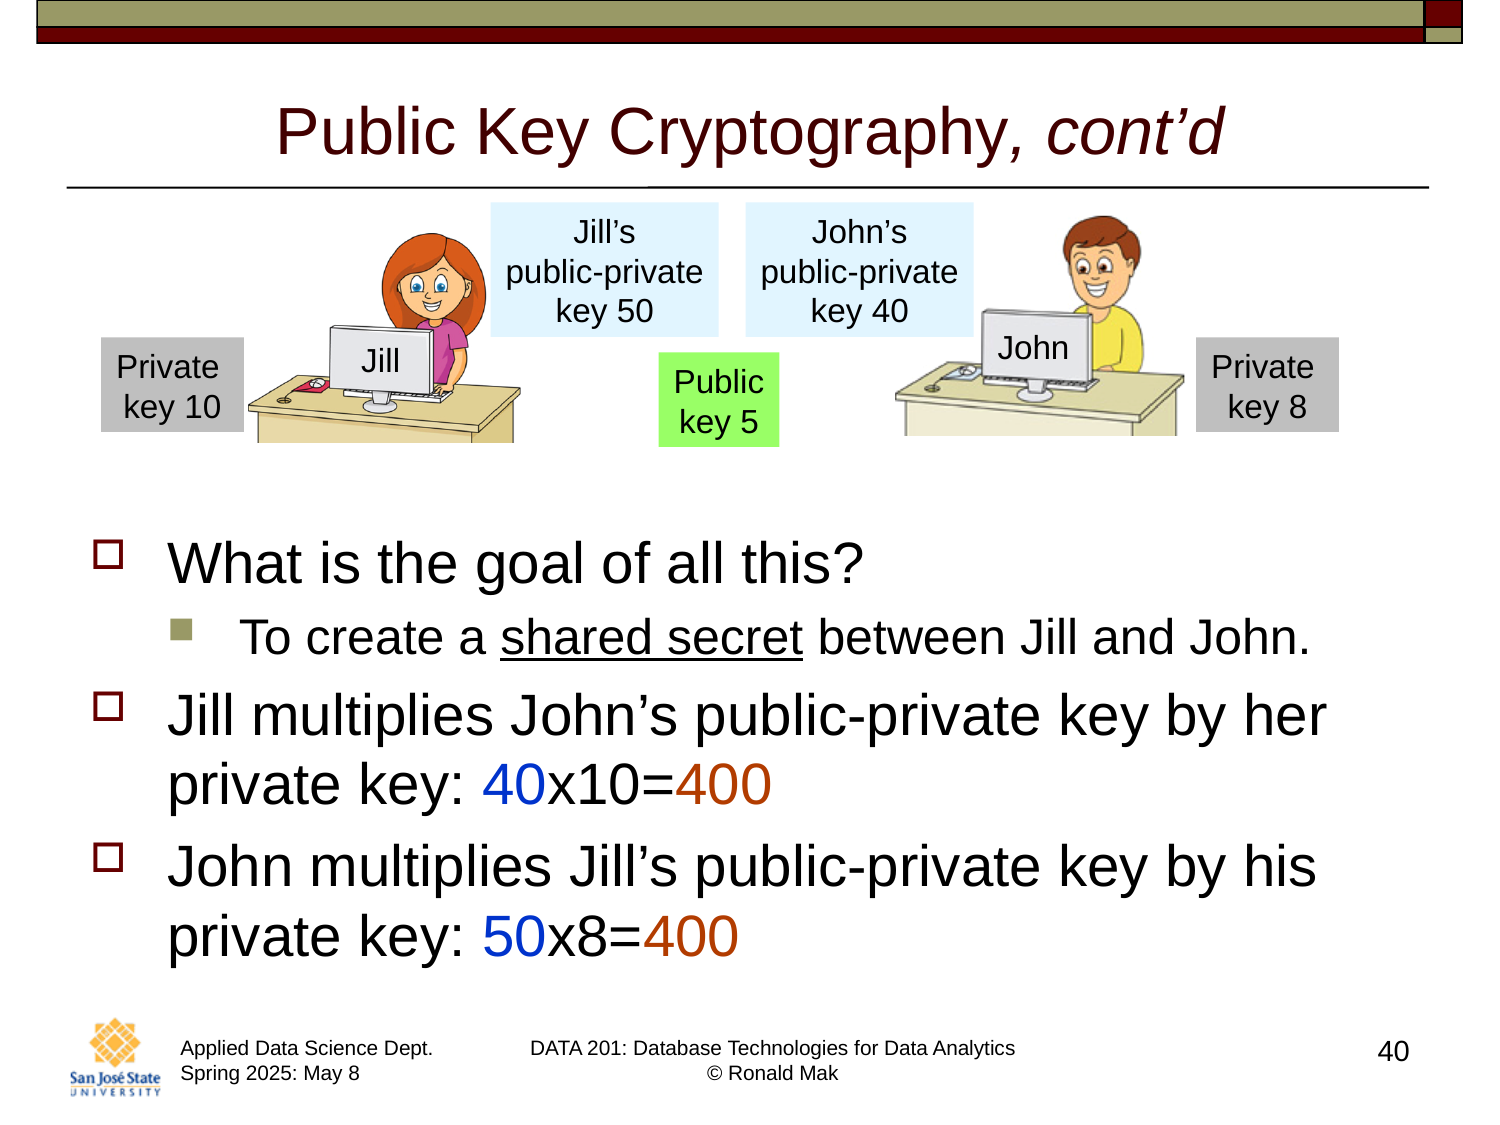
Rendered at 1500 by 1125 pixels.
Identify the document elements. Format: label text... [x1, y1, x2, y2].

slide_number 40 [1112, 1025, 1425, 1100]
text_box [884, 210, 1193, 437]
picture [60, 1012, 166, 1112]
text_box John’s public-private key 40 [745, 202, 974, 337]
text_box Private key 8 [1197, 337, 1339, 432]
text_box Private key 10 [101, 337, 234, 432]
list What is the goal of all this? To create a shared secret between Jill and John. Jill multiplies John’s public-private key by her private key: 40x10=400 John multiplies Jill’s public-private key by his private key: 50x8=400 [75, 517, 1425, 1006]
text_box Jill’s public-private key 50 [490, 202, 719, 337]
text_box Public key 5 [658, 352, 780, 447]
title Public Key Cryptography, cont’d [75, 67, 1425, 175]
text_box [239, 225, 526, 443]
